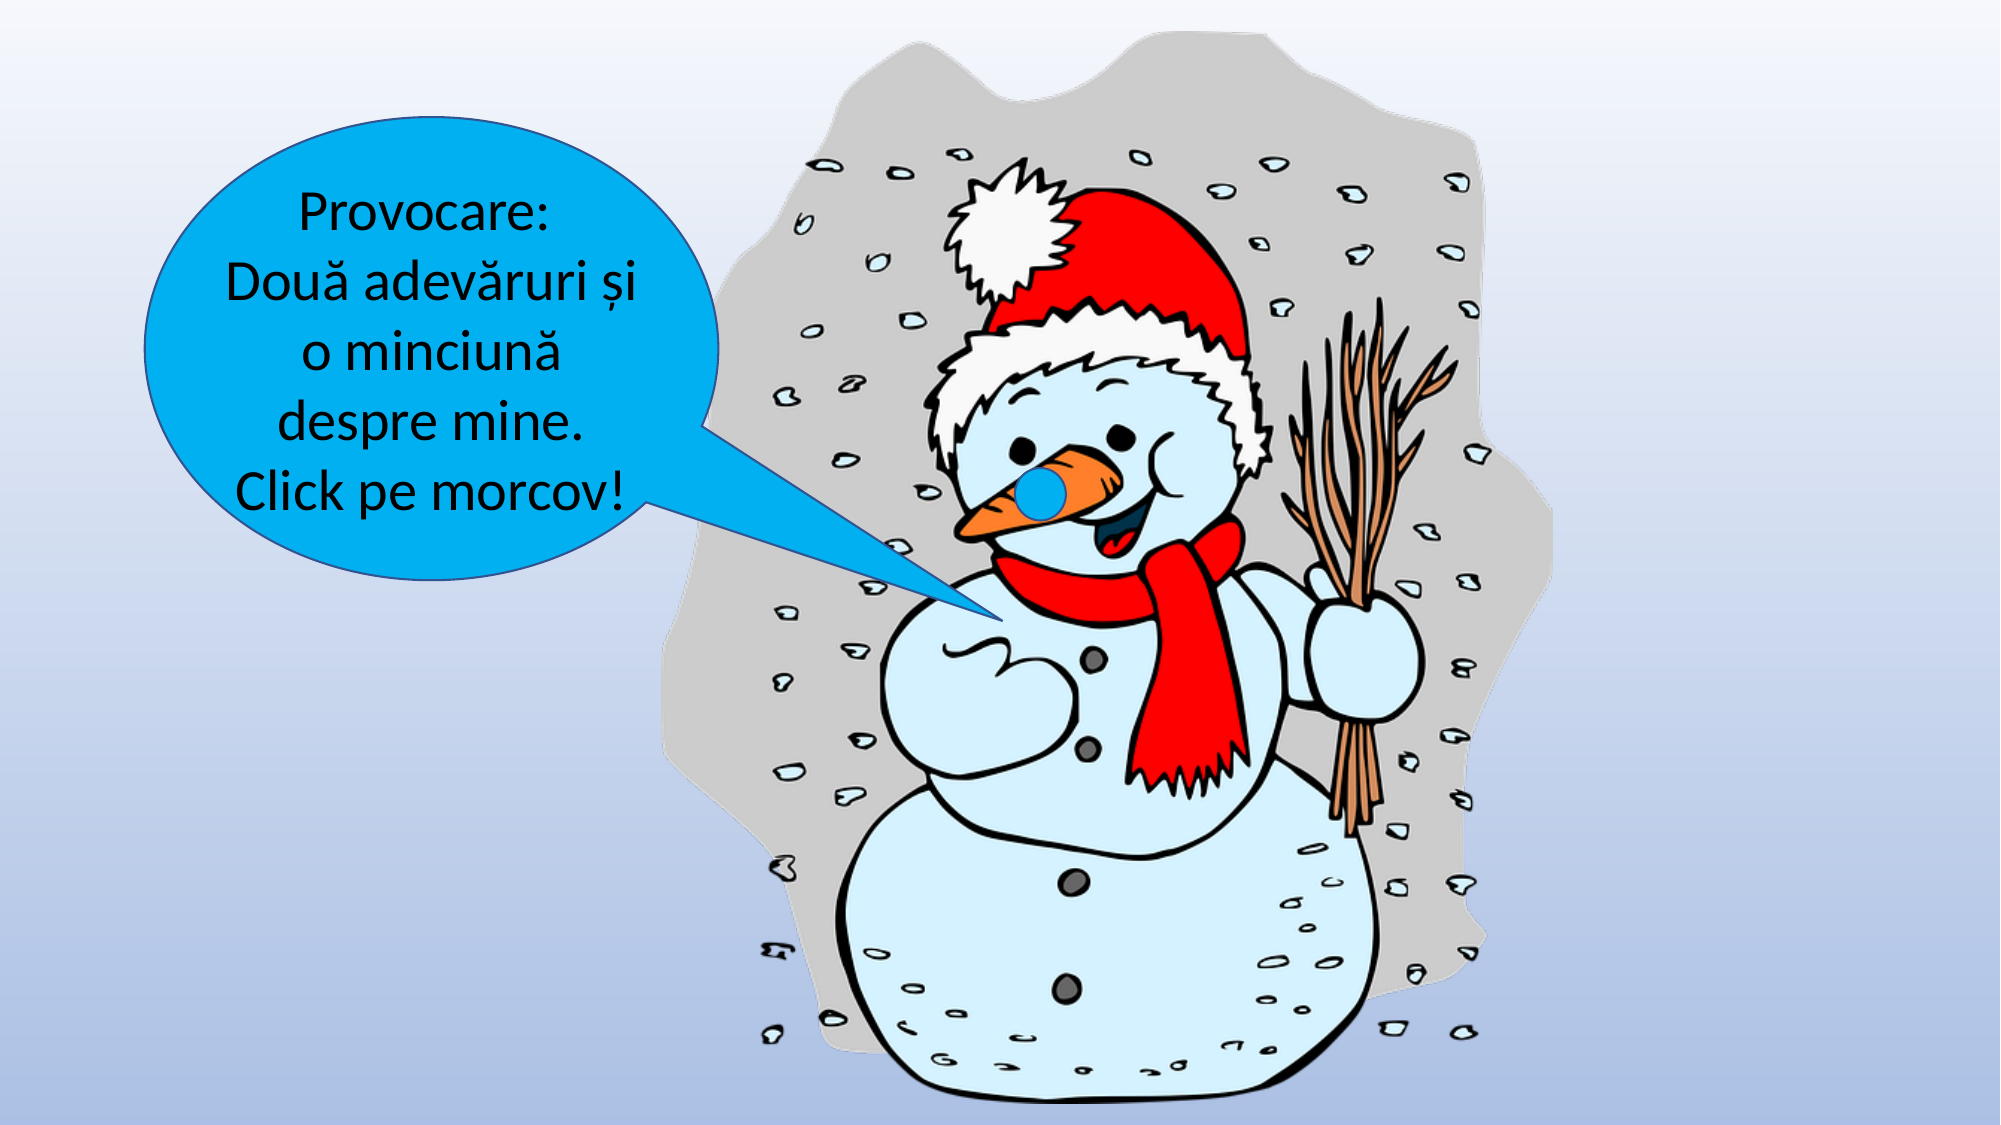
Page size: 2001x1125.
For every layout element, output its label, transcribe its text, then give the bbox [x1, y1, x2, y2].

text_box Provocare: Două adevăruri și o minciună despre mine. Click pe morcov! [205, 164, 658, 530]
text_box [143, 205, 205, 493]
text_box [251, 530, 612, 582]
picture [661, 31, 1553, 1104]
text_box [256, 116, 607, 164]
